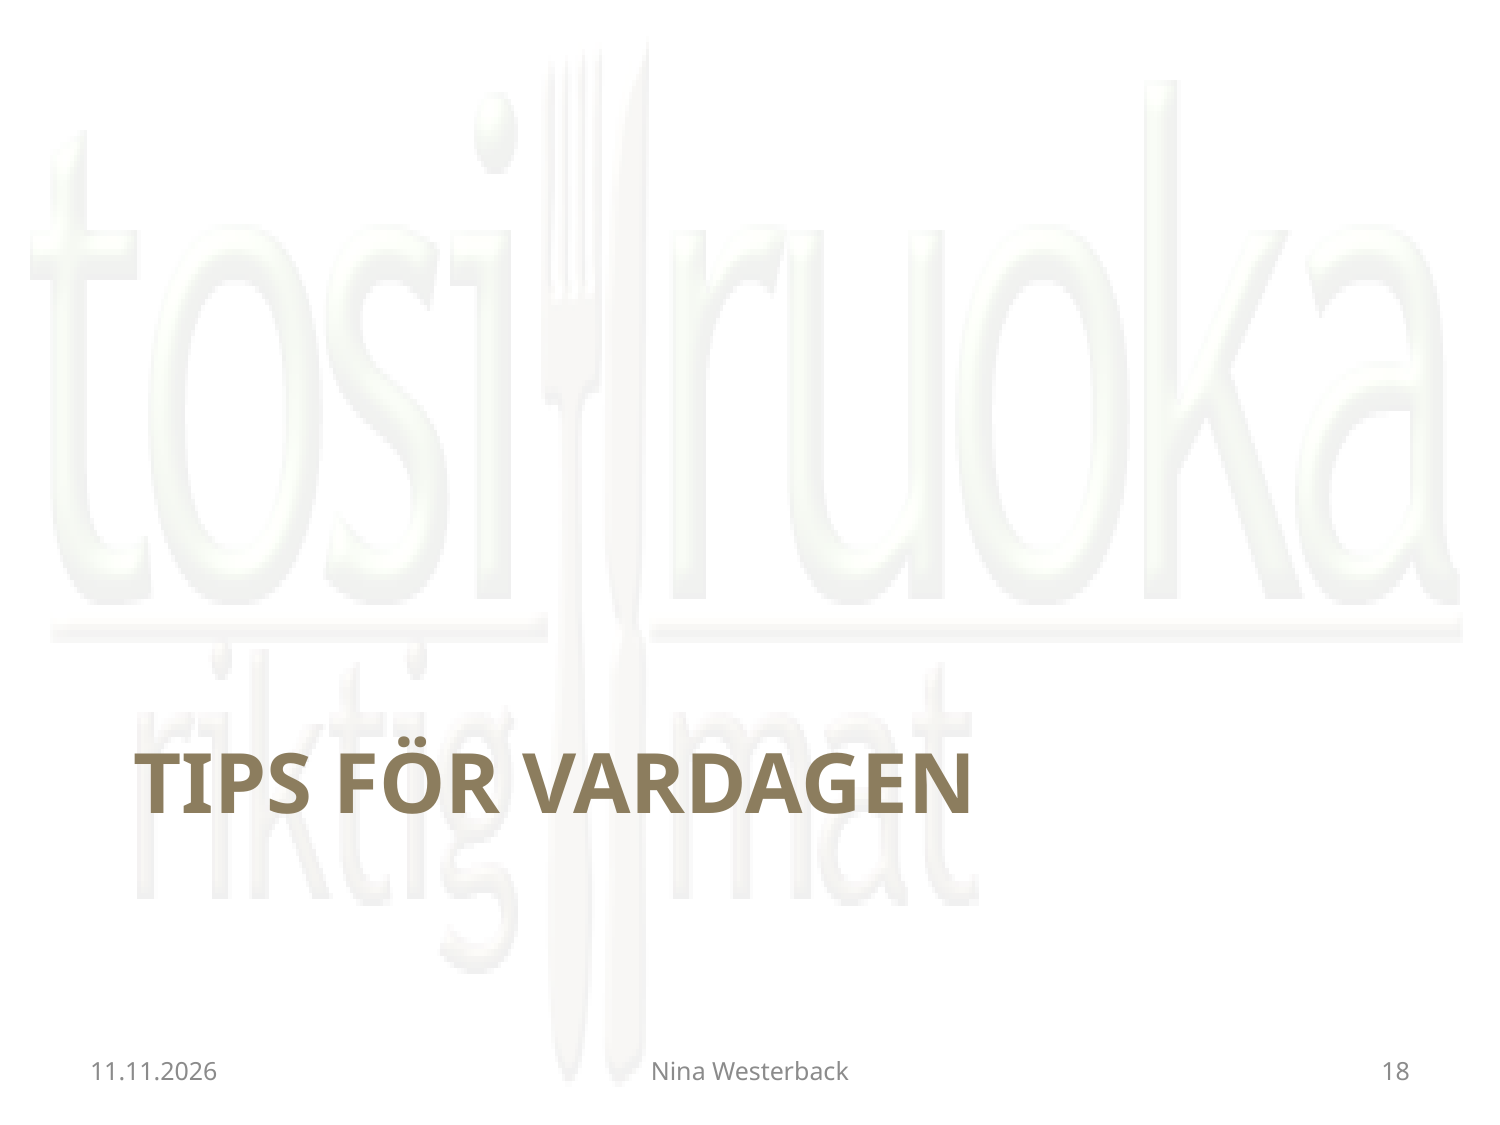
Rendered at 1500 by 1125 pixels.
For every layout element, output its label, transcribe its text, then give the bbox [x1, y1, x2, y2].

slide_number 18 [1074, 1042, 1425, 1103]
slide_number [75, 1042, 425, 1103]
title Tips för vardagen [118, 722, 1394, 947]
footer Nina Westerback [512, 1042, 988, 1103]
